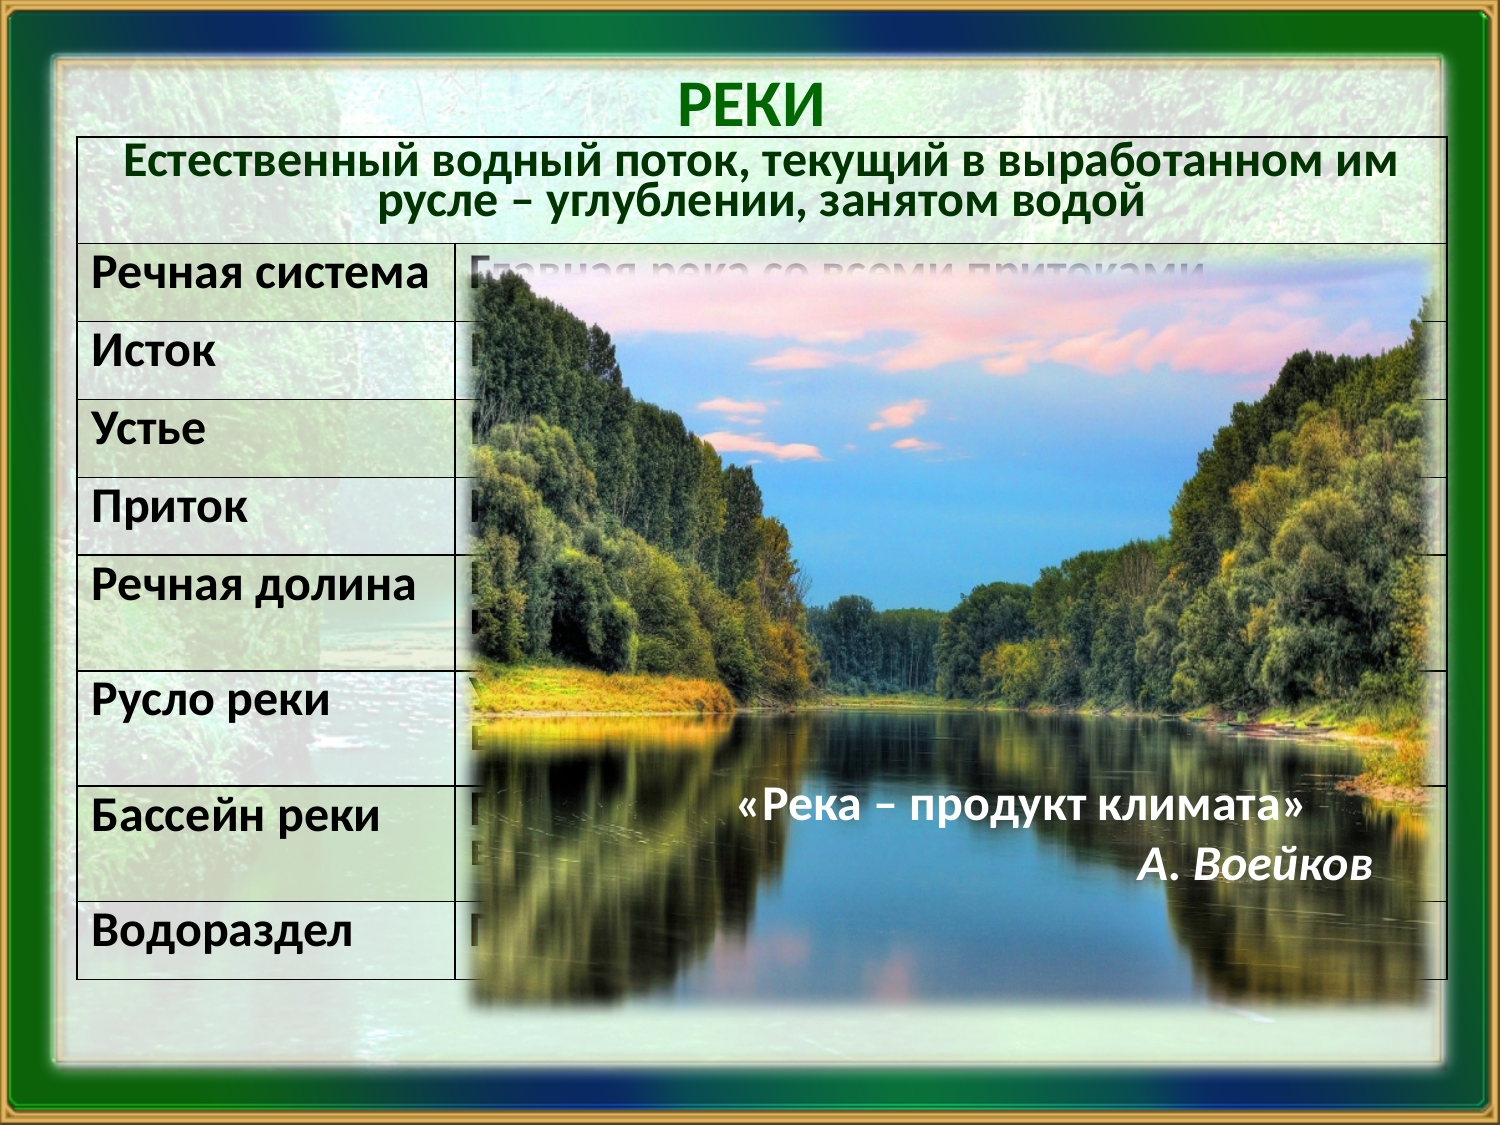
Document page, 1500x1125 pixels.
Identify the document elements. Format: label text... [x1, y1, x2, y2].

table_cell Речная система [78, 244, 451, 321]
table_header Естественный водный поток, текущий в выработанном им русле – углублении, занятом водой [78, 138, 1446, 243]
table_cell Исток [78, 322, 449, 399]
title РЕКИ [76, 78, 1427, 136]
table_cell Водораздел [78, 902, 449, 979]
table_cell Приток [78, 478, 449, 554]
table_cell Устье [78, 400, 449, 477]
picture [0, 0, 1500, 1125]
table_cell Бассейн реки [78, 787, 449, 901]
table_cell Речная долина [78, 556, 449, 670]
table_cell Русло реки [78, 672, 449, 785]
